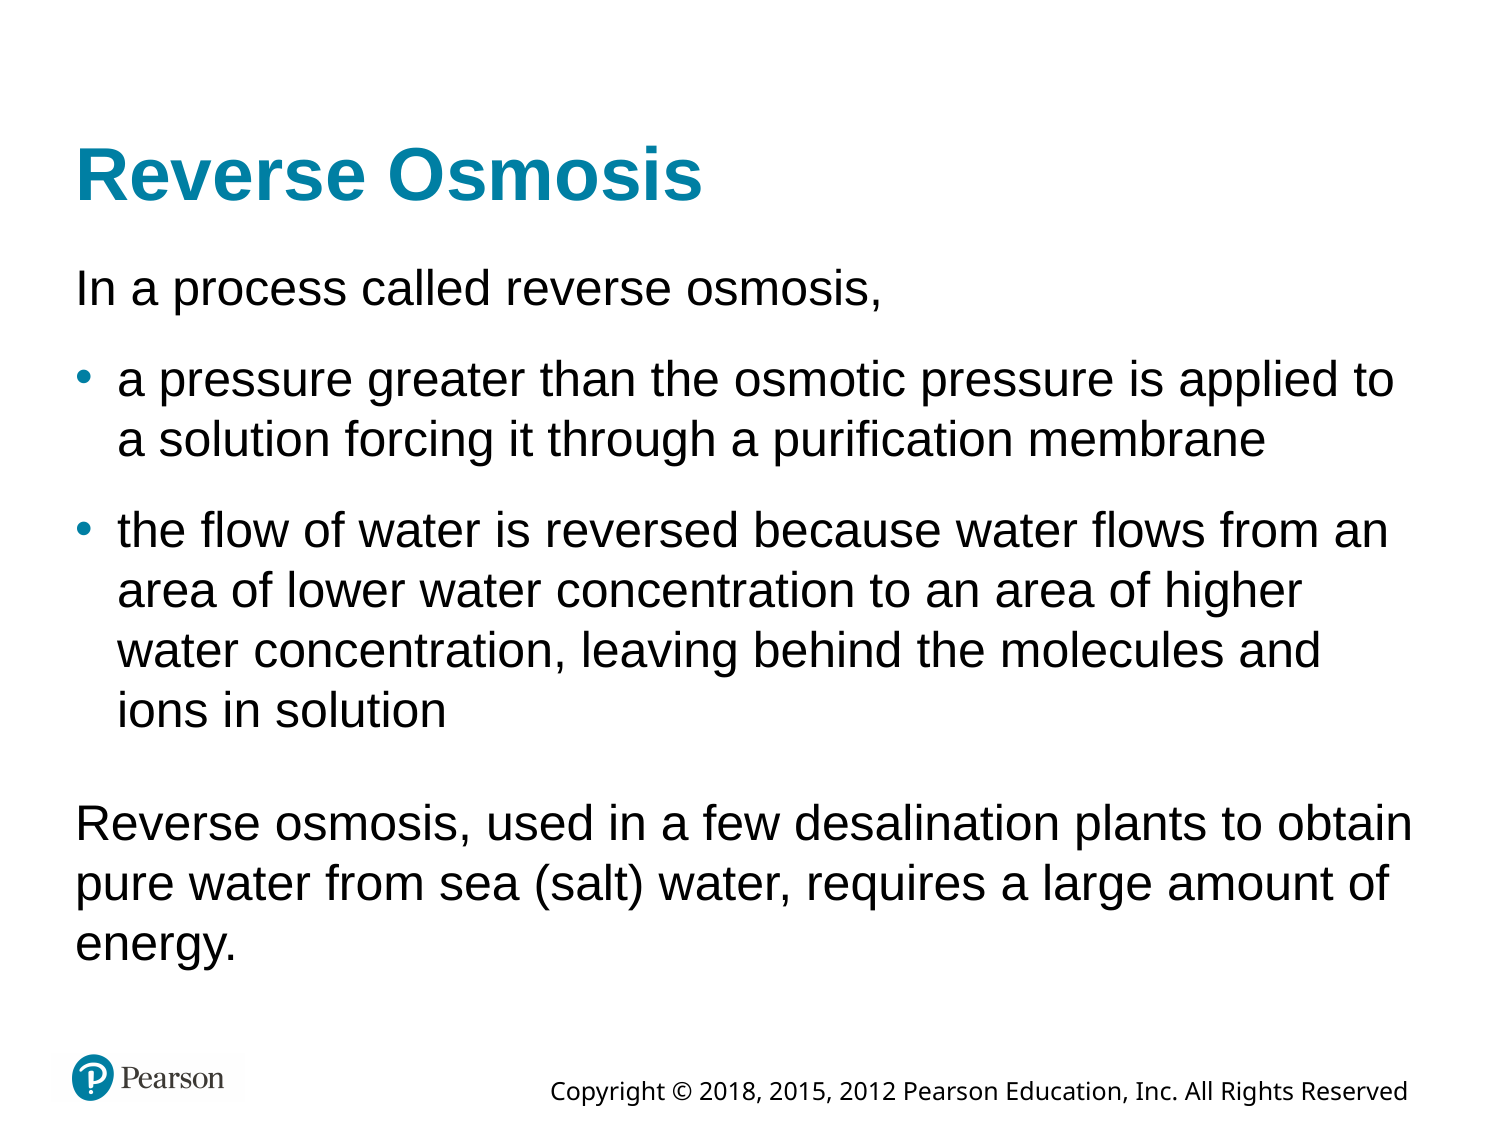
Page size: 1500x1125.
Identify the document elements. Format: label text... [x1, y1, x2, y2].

list In a process called reverse osmosis, a pressure greater than the osmotic pressure is applied to a solution forcing it through a purification membrane the flow of water is reversed because water flows from an area of lower water concentration to an area of higher water concentration, leaving behind the molecules and ions in solution [75, 255, 1425, 750]
picture [51, 1053, 245, 1102]
title Reverse Osmosis [75, 35, 1425, 216]
list Reverse osmosis, used in a few desalination plants to obtain pure water from sea (salt) water, requires a large amount of energy. [75, 789, 1469, 997]
